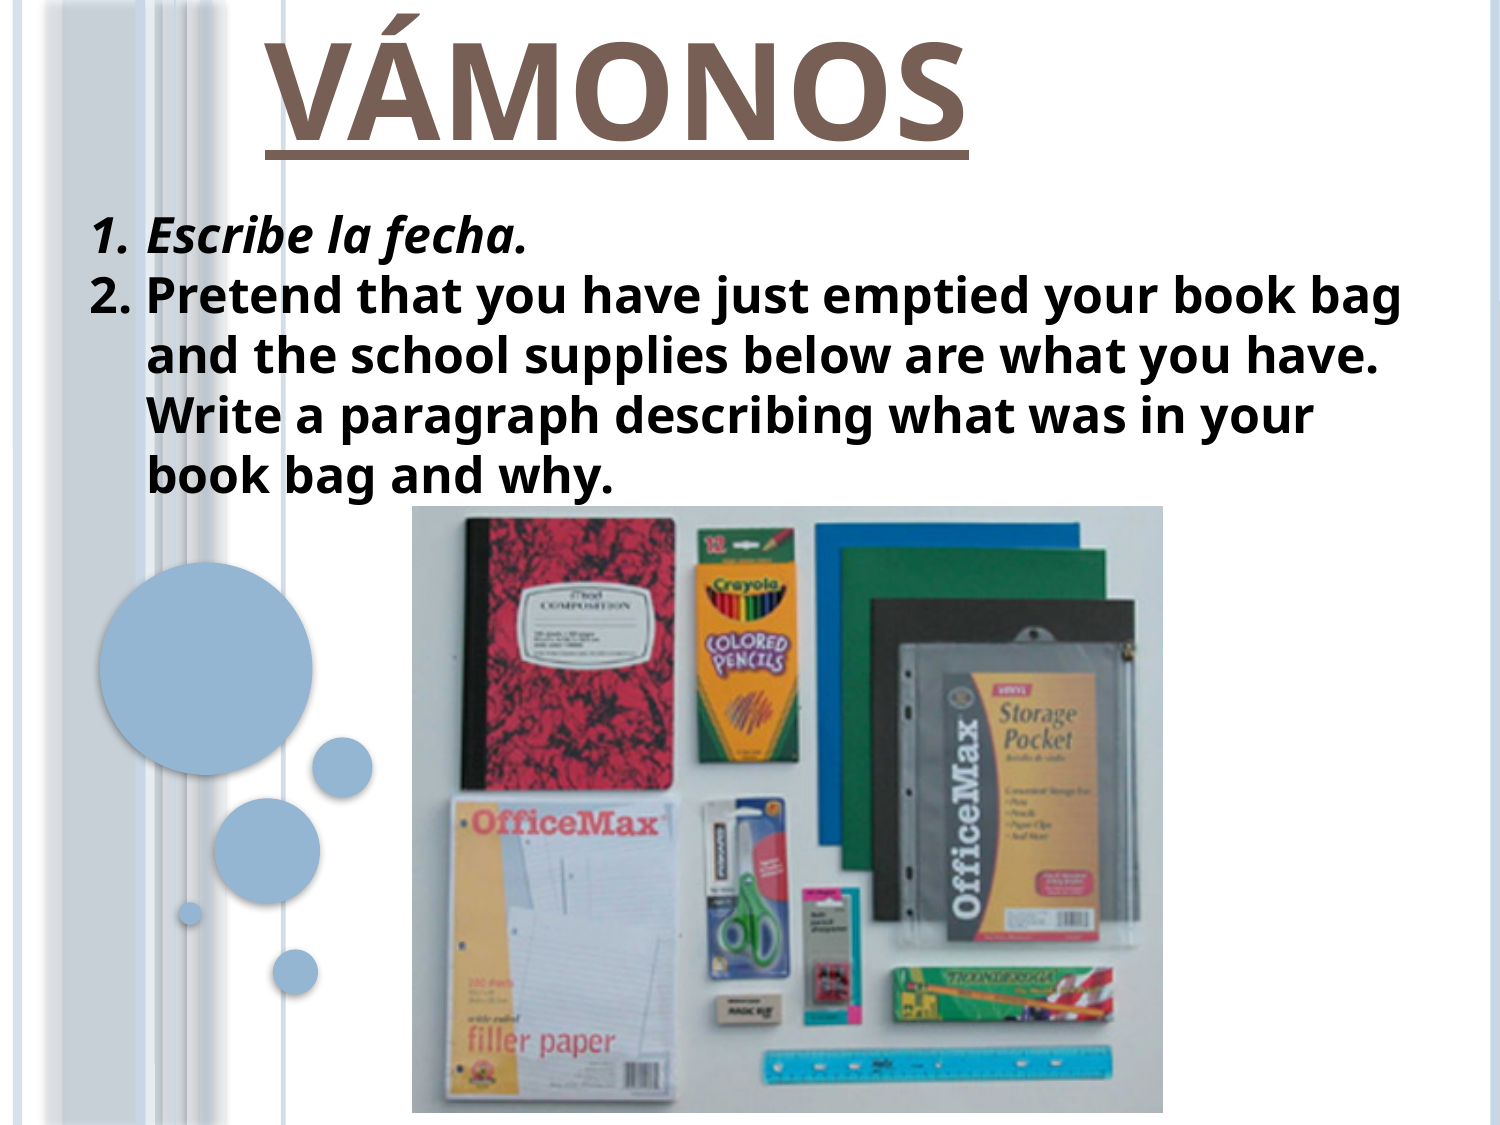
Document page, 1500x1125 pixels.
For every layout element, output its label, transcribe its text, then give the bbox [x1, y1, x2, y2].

text_box Escribe la fecha. 2. Pretend that you have just emptied your book bag and the school supplies below are what you have. Write a paragraph describing what was in your book bag and why. [74, 195, 1438, 831]
subtitle [300, 187, 1500, 1125]
picture [411, 506, 1163, 1113]
title VÁMONOS [249, 39, 1425, 175]
